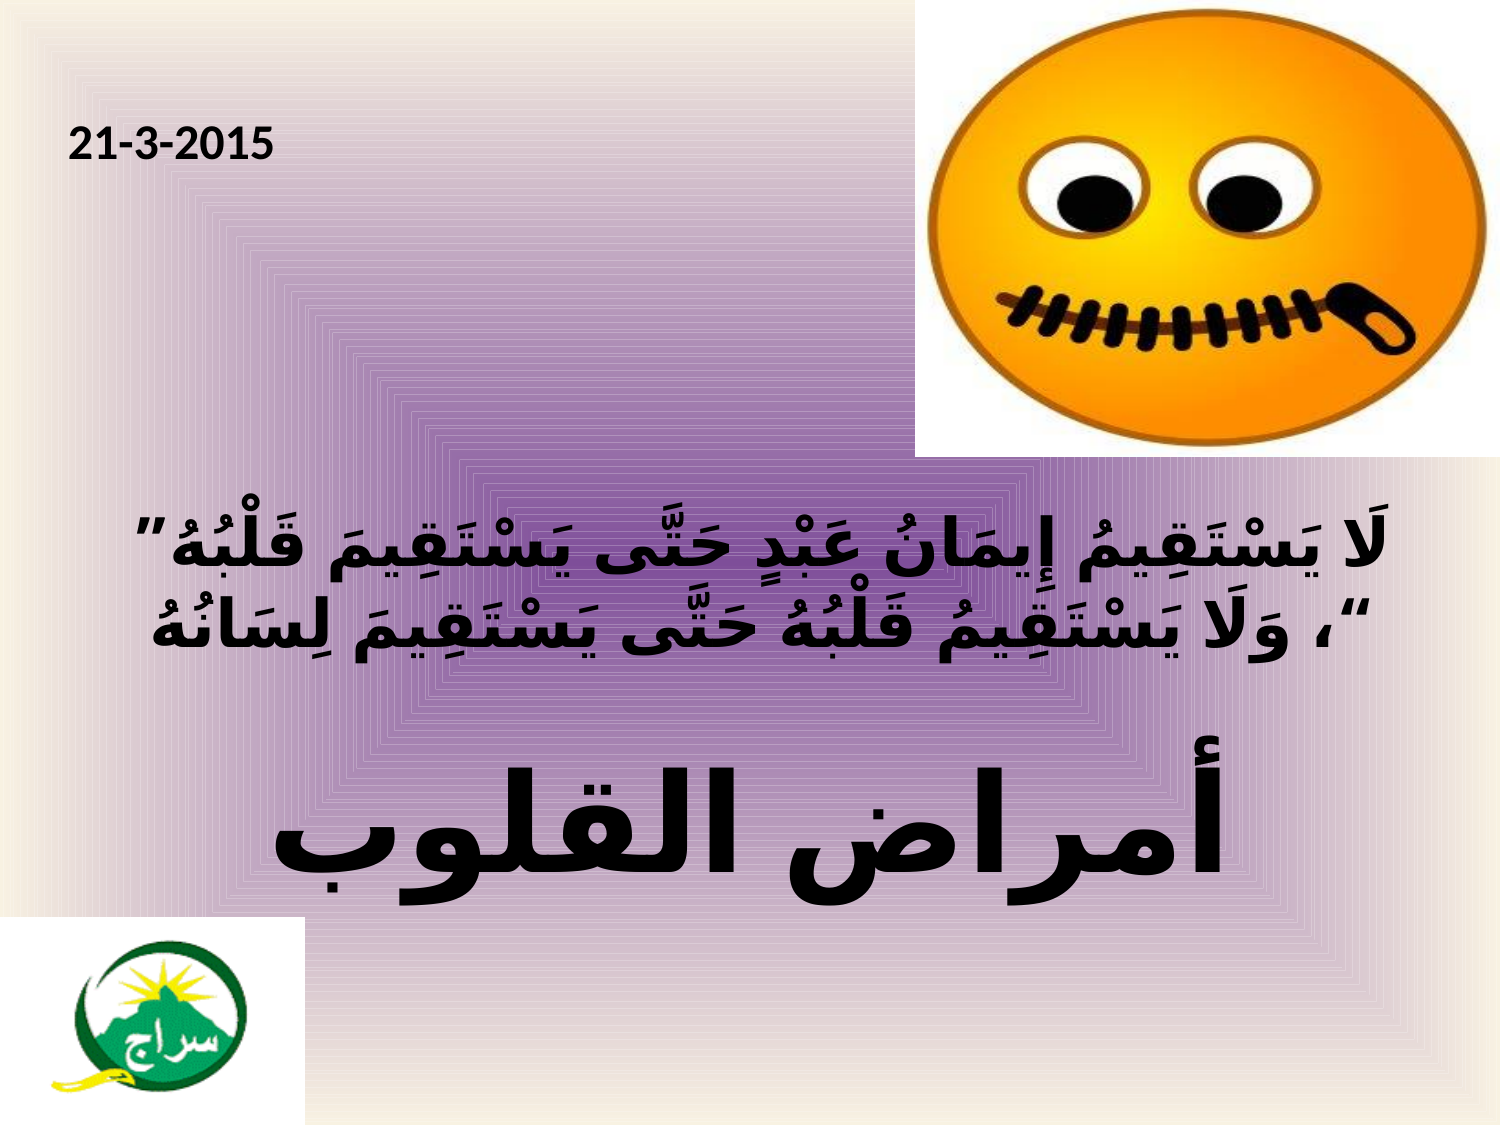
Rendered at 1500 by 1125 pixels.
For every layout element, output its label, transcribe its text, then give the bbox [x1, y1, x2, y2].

text_box 21-3-2015 [53, 101, 361, 177]
picture [915, 0, 1500, 457]
subtitle أمراض القلوب [225, 727, 1275, 925]
picture [0, 916, 305, 1125]
title ”لَا يَسْتَقِيمُ إِيمَانُ عَبْدٍ حَتَّى يَسْتَقِيمَ قَلْبُهُ ، وَلَا يَسْتَقِيمُ قَلْبُهُ حَتَّى يَسْتَقِيمَ لِسَانُهُ“ [112, 456, 1412, 705]
